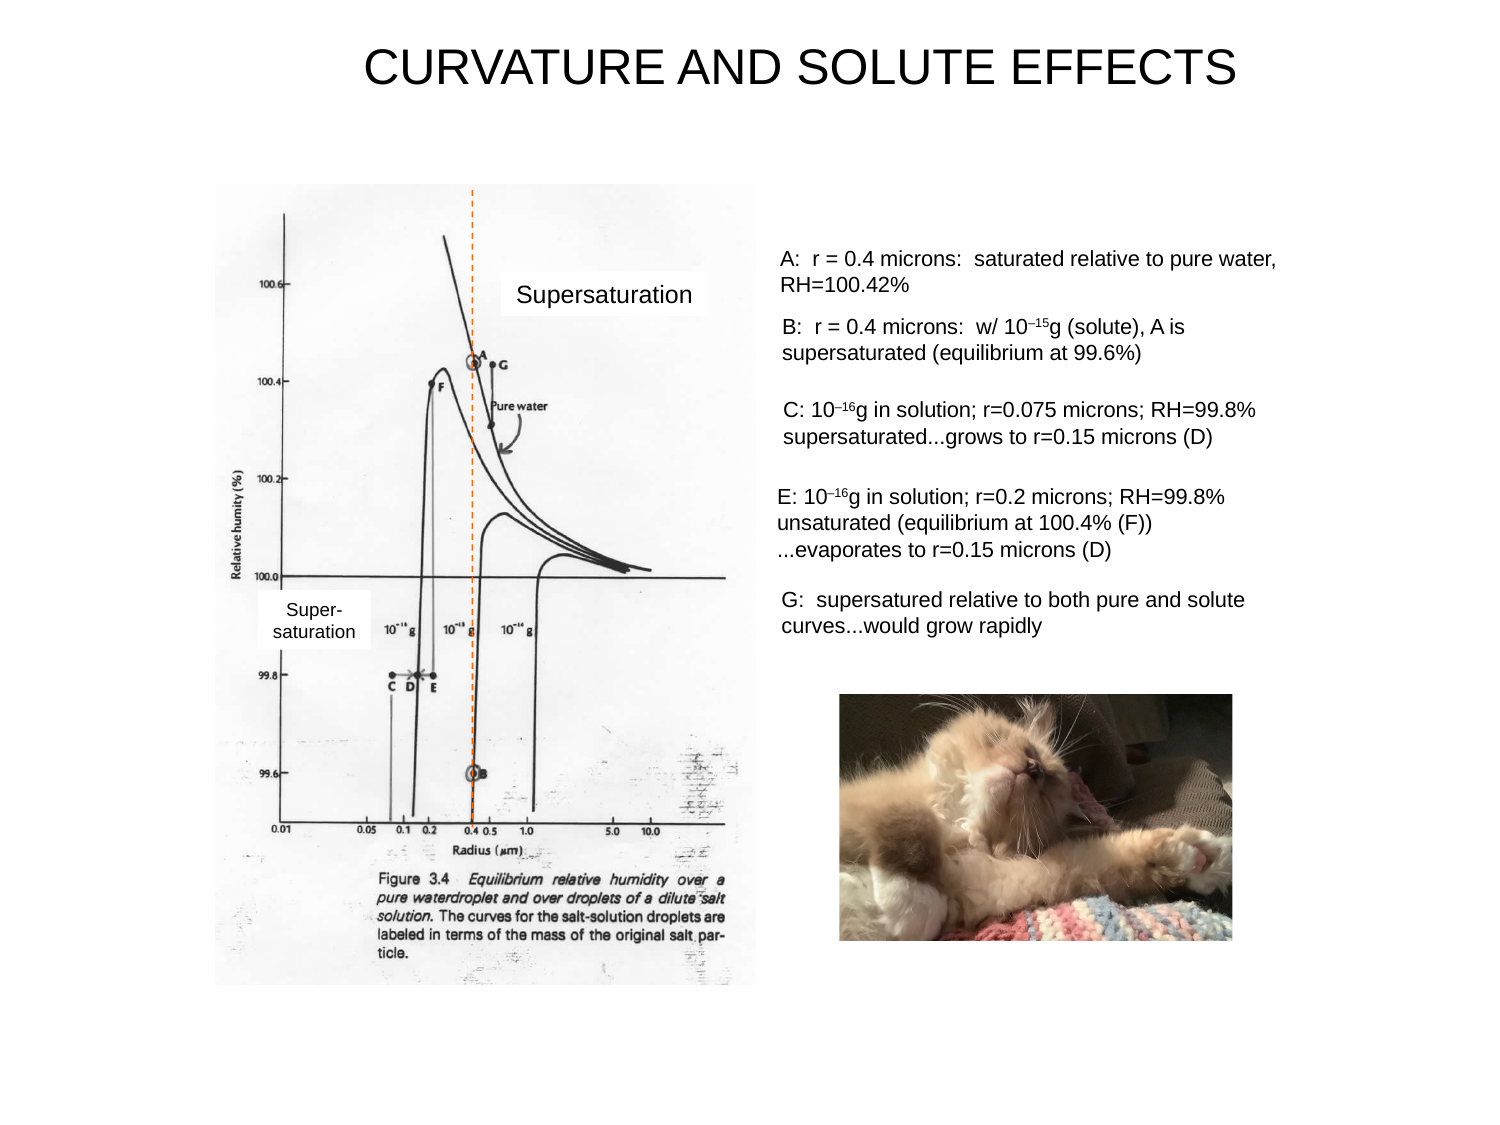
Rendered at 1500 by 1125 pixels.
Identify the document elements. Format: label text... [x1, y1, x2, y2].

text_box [215, 184, 757, 985]
text_box G: supersatured relative to both pure and solute curves...would grow rapidly [766, 578, 1261, 646]
text_box B: r = 0.4 microns: w/ 10–15g (solute), A is supersaturated (equilibrium at 99.6%) [767, 305, 1201, 373]
text_box C: 10–16g in solution; r=0.075 microns; RH=99.8% supersaturated...grows to r=0.15 microns (D) [768, 388, 1272, 456]
picture [839, 693, 1233, 941]
text_box A: r = 0.4 microns: saturated relative to pure water, RH=100.42% [765, 237, 1293, 305]
text_box CURVATURE AND SOLUTE EFFECTS [348, 27, 1253, 102]
text_box E: 10–16g in solution; r=0.2 microns; RH=99.8% unsaturated (equilibrium at 100.4% (F)) ...evaporates to r=0.15 microns (D) [762, 475, 1258, 569]
